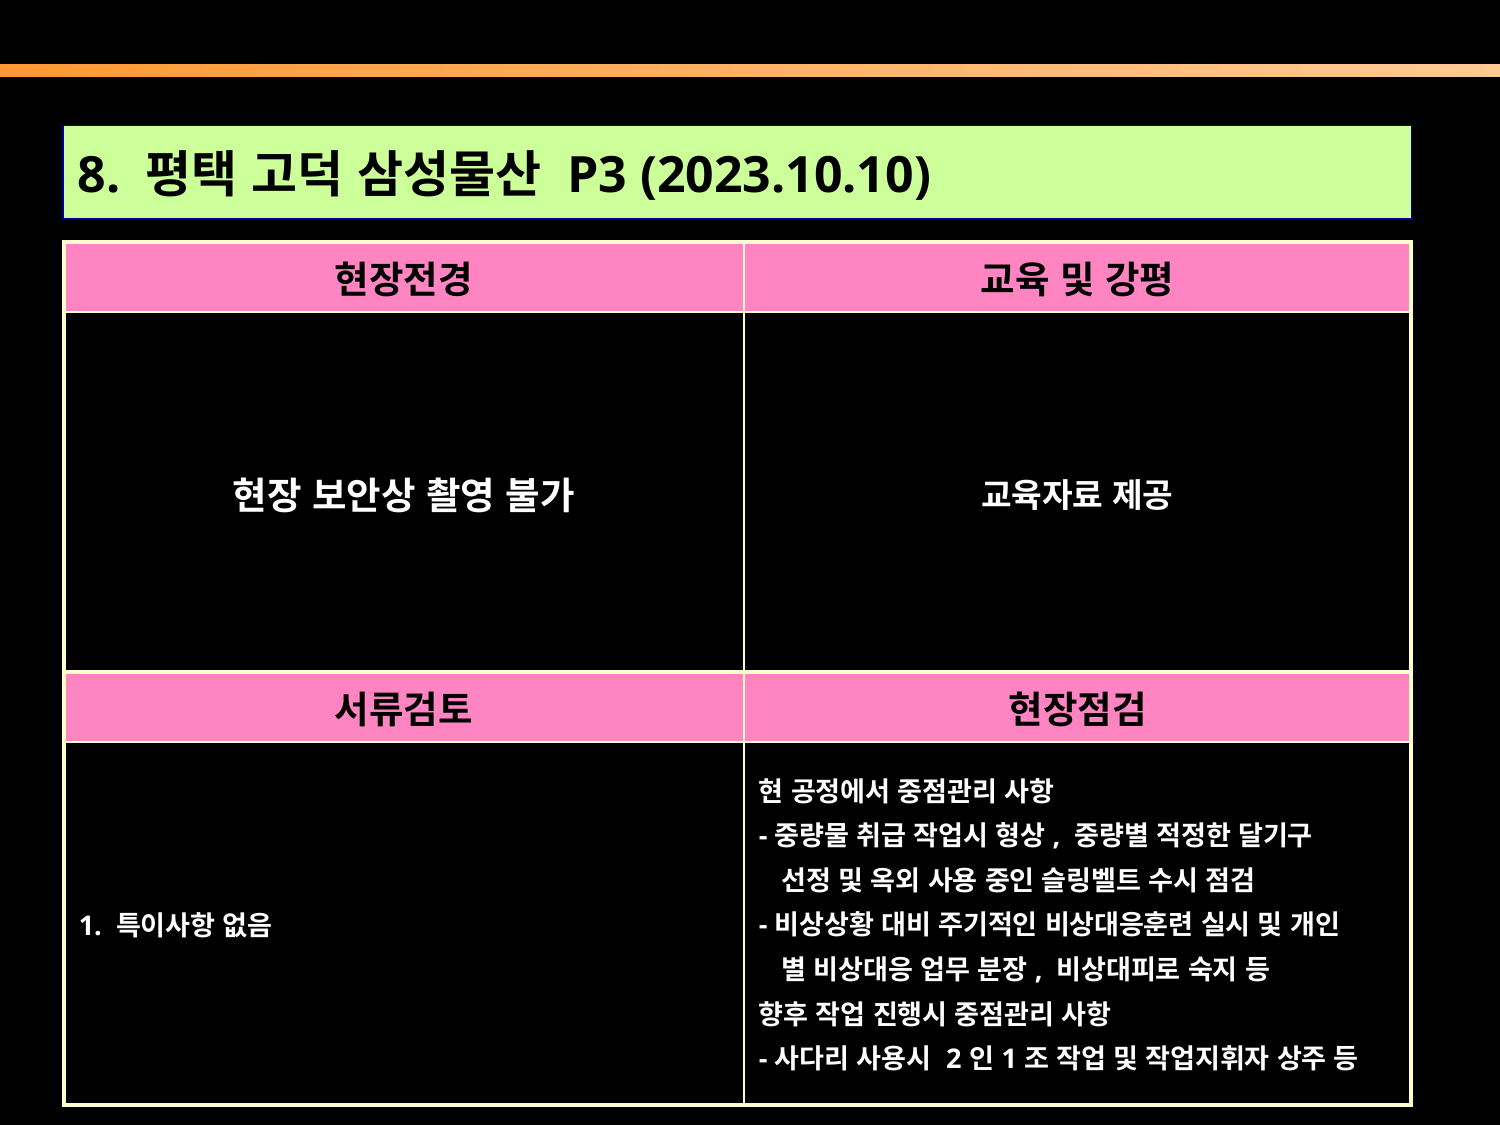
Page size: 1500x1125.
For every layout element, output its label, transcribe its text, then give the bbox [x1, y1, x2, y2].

table_cell 1. 특이사항 없음 [66, 743, 743, 1103]
table_header 서류검토 [66, 674, 743, 741]
table_header 현장점검 [745, 674, 1409, 741]
table_cell 현장 보안상 촬영 불가 [66, 313, 743, 670]
table_header 현장전경 [66, 244, 743, 311]
table_cell 현 공정에서 중점관리 사항 -중량물 취급 작업시 형상, 중량별 적정한 달기구 선정 및 옥외 사용 중인 슬링벨트 수시 점검 -비상상황 대비 주기적인 비상대응훈련 실시 및 개인 별 비상대응 업무 분장, 비상대피로 숙지 등 향후 작업 진행시 중점관리 사항 -사다리 사용시 2인1조 작업 및 작업지휘자 상주 등 [745, 743, 1409, 1103]
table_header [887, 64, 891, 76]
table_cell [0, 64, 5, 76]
table_cell 교육자료 제공 [745, 313, 1409, 670]
text_box 8. 평택 고덕 삼성물산 P3 (2023.10.10) [62, 125, 1412, 219]
table_header 교육 및 강평 [745, 244, 1409, 311]
